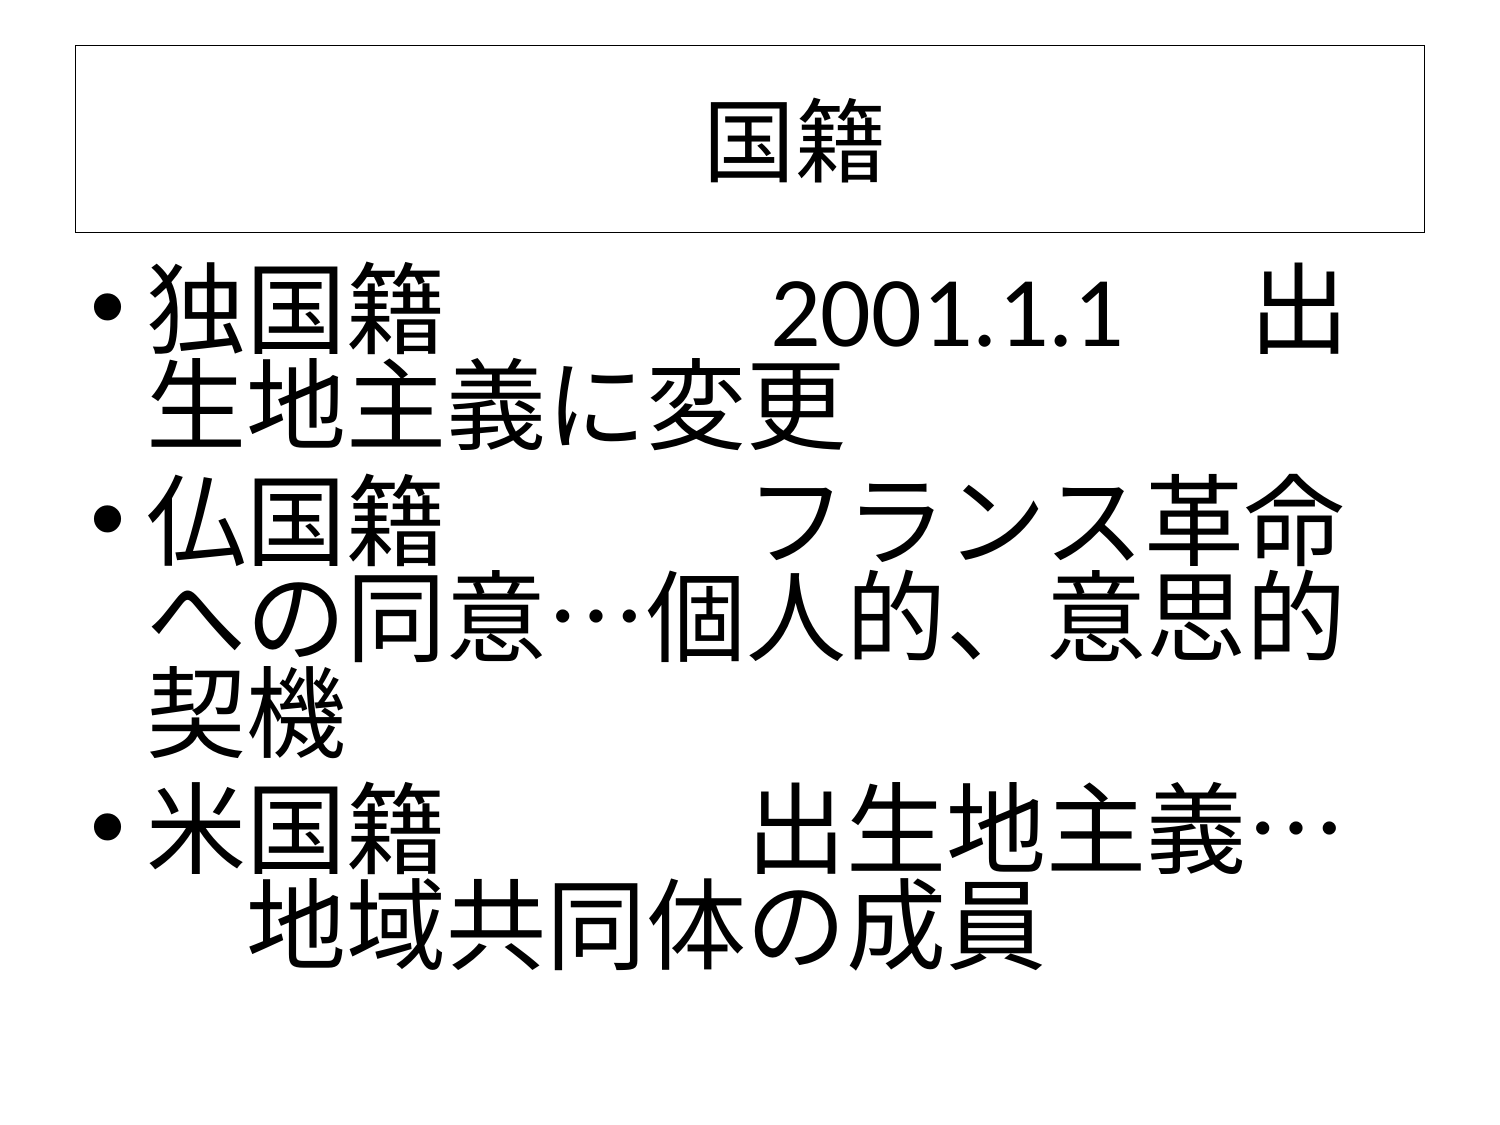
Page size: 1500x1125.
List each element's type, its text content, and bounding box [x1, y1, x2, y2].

title 国籍 [75, 45, 1425, 233]
list 独国籍 2001.1.1 出生地主義に変更 仏国籍 フランス革命への同意…個人的、意思的契機 米国籍 出生地主義… 地域共同体の成員 [75, 262, 1459, 1094]
